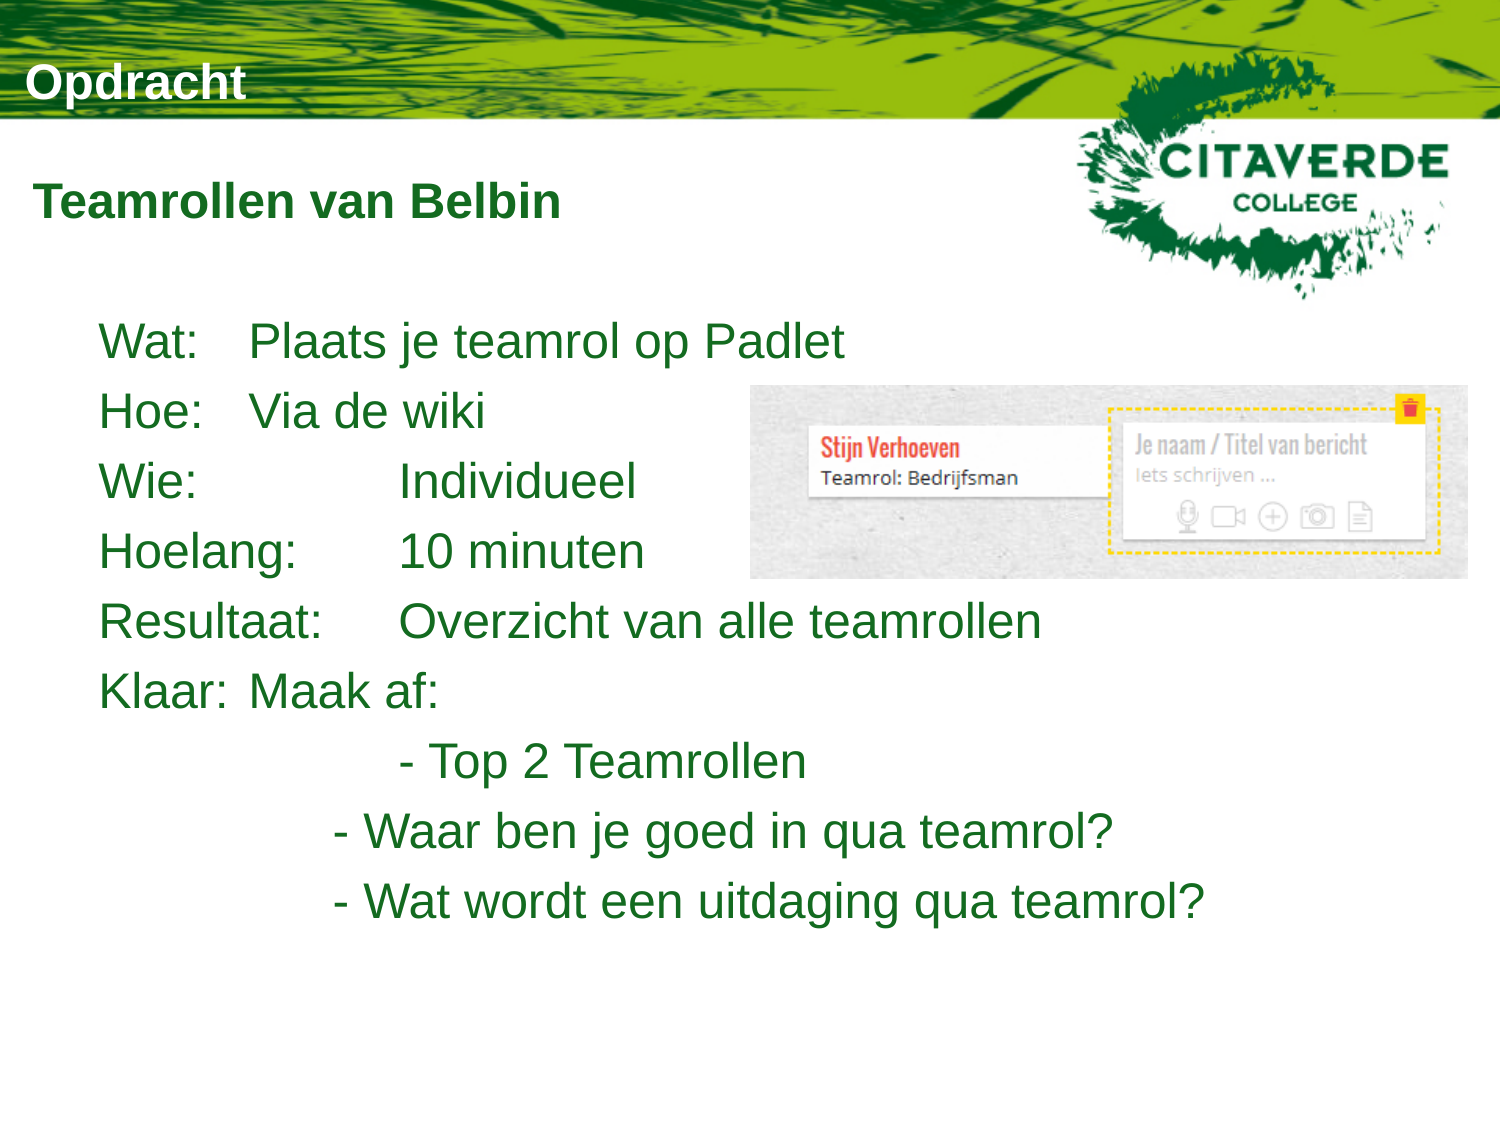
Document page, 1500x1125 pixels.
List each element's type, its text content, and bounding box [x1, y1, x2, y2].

picture [0, 0, 1500, 1125]
title Opdracht [9, 45, 1285, 114]
list Teamrollen van Belbin Wat: Plaats je teamrol op Padlet Hoe: Via de wiki Wie: Individueel Hoelang: 10 minuten Resultaat: Overzicht van alle teamrollen Klaar: Maak af: - Top 2 Teamrollen - Waar ben je goed in qua teamrol? - Wat wordt een uitdaging qua teamrol? [17, 160, 1447, 1094]
